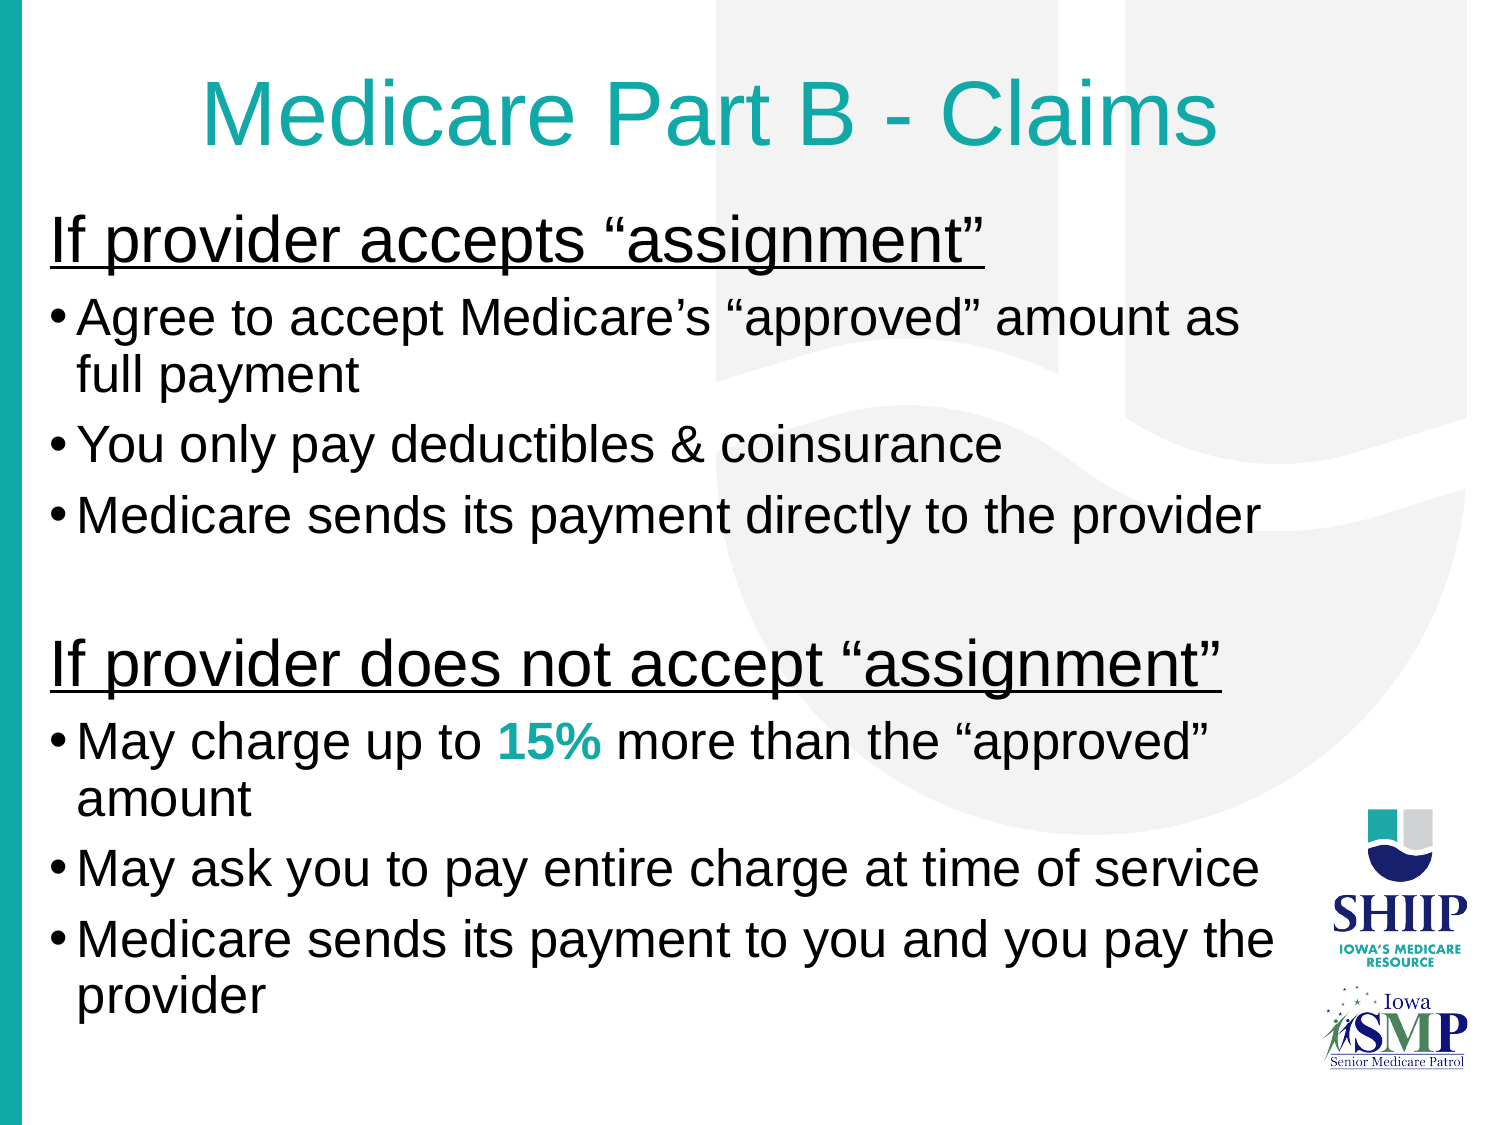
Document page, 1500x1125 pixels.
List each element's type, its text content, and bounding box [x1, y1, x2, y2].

picture [1331, 809, 1468, 967]
list If provider accepts “assignment” Agree to accept Medicare’s “approved” amount as full payment You only pay deductibles & coinsurance Medicare sends its payment directly to the provider If provider does not accept “assignment” May charge up to 15% more than the “approved” amount May ask you to pay entire charge at time of service Medicare sends its payment to you and you pay the provider [34, 198, 1317, 1122]
picture [1322, 985, 1468, 1075]
title Medicare Part B - Claims [34, 59, 1388, 173]
